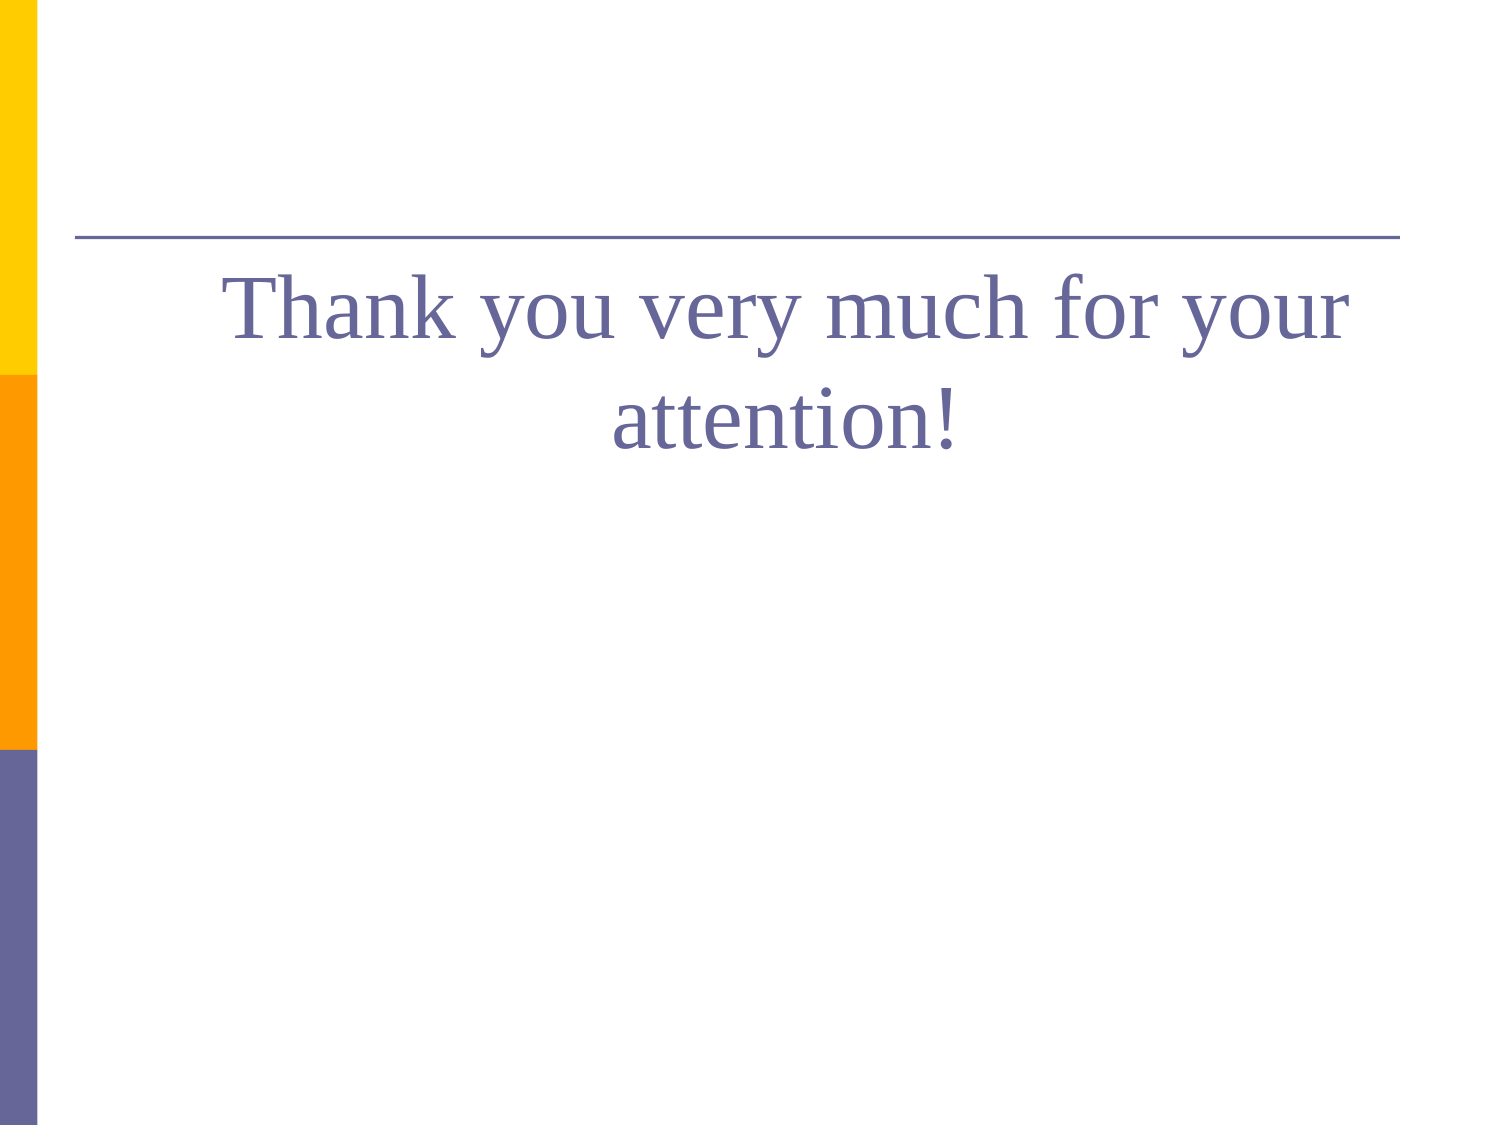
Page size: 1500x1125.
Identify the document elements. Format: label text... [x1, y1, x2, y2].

title Thank you very much for your attention! [112, 397, 1463, 585]
